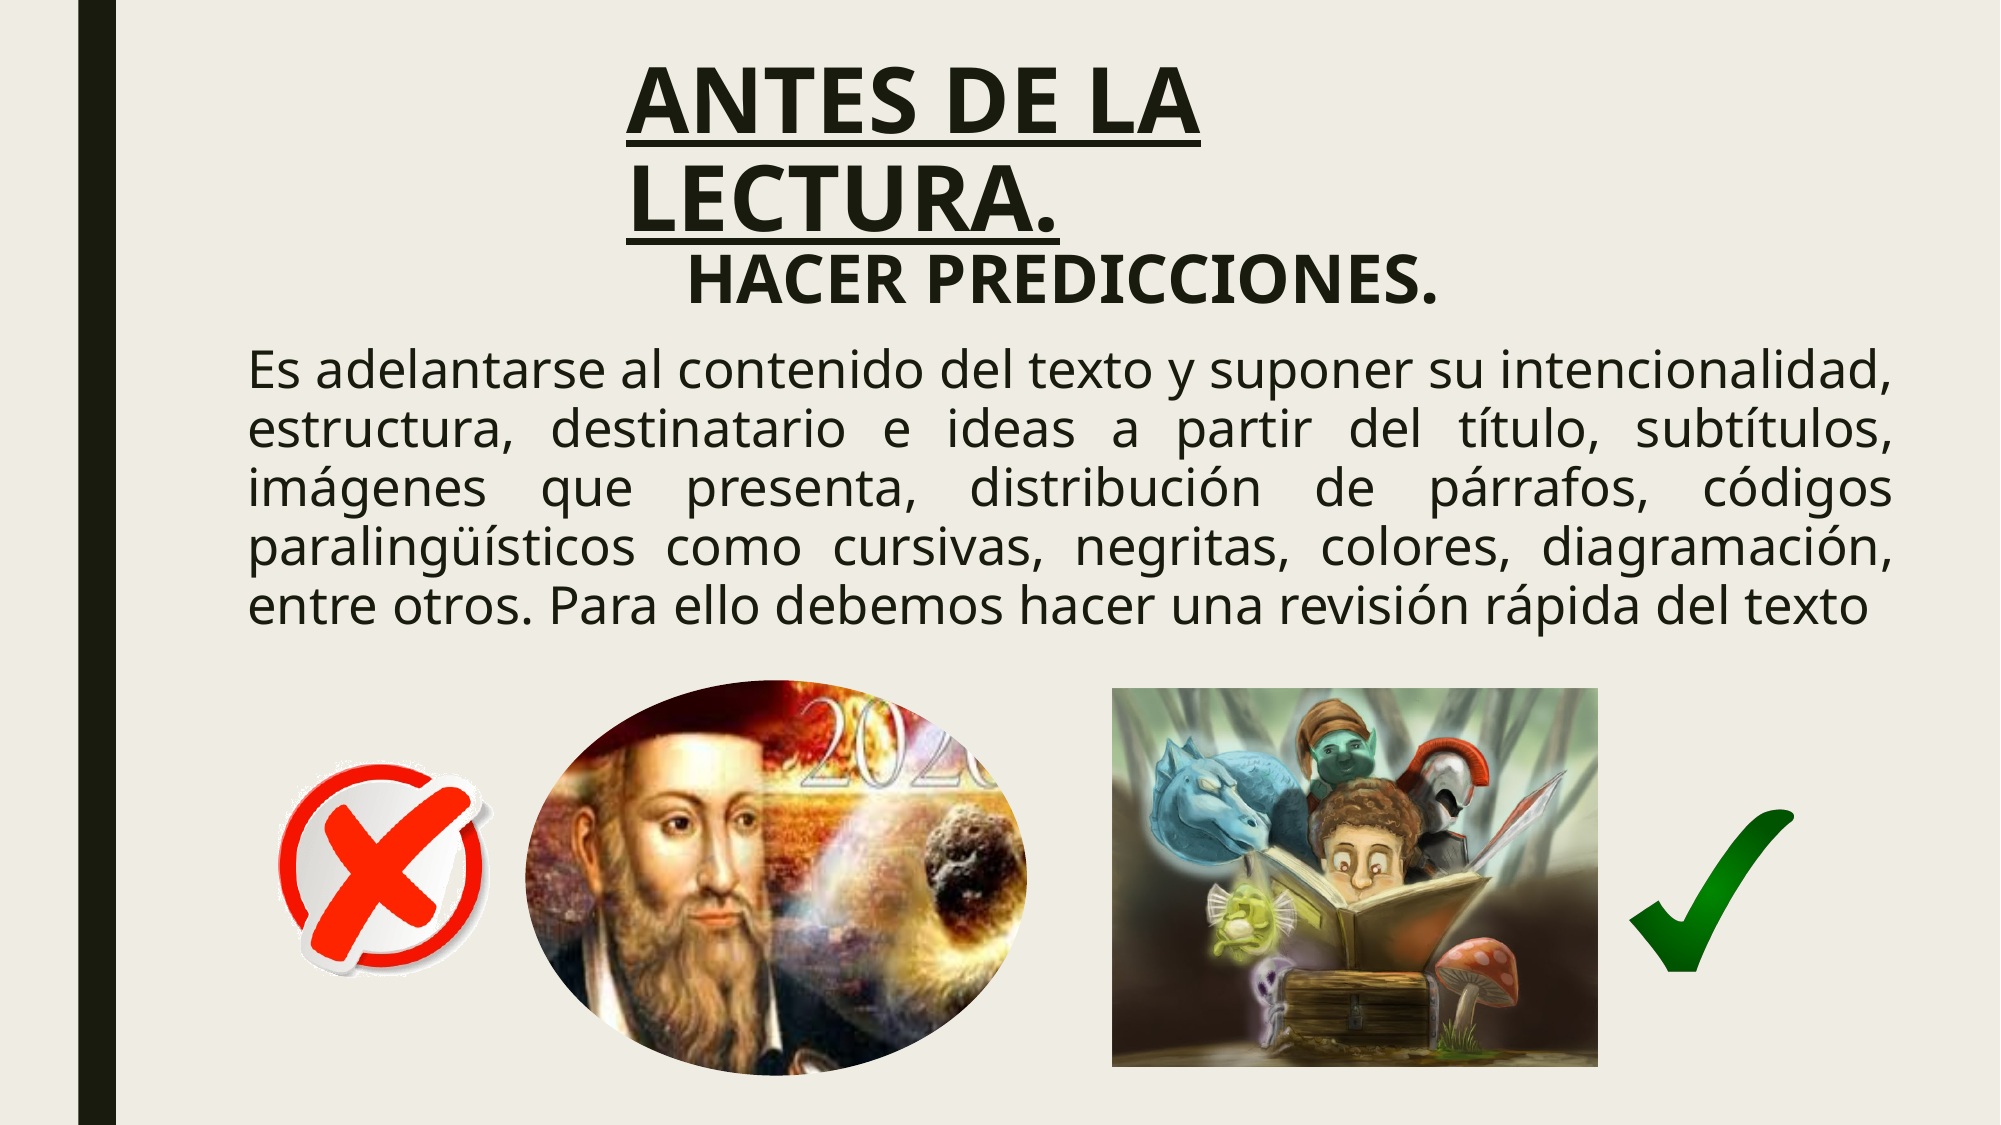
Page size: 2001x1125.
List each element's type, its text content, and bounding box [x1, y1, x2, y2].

picture [1112, 688, 1598, 1067]
text_box HACER PREDICCIONES. Es adelantarse al contenido del texto y suponer su intencionalidad, estructura, destinatario e ideas a partir del título, subtítulos, imágenes que presenta, distribución de párrafos, códigos paralingüísticos como cursivas, negritas, colores, diagramación, entre otros. Para ello debemos hacer una revisión rápida del texto [232, 234, 1911, 660]
picture [1627, 806, 1796, 975]
picture [144, 680, 1027, 1076]
title ANTES DE LA LECTURA. [611, 47, 1583, 183]
